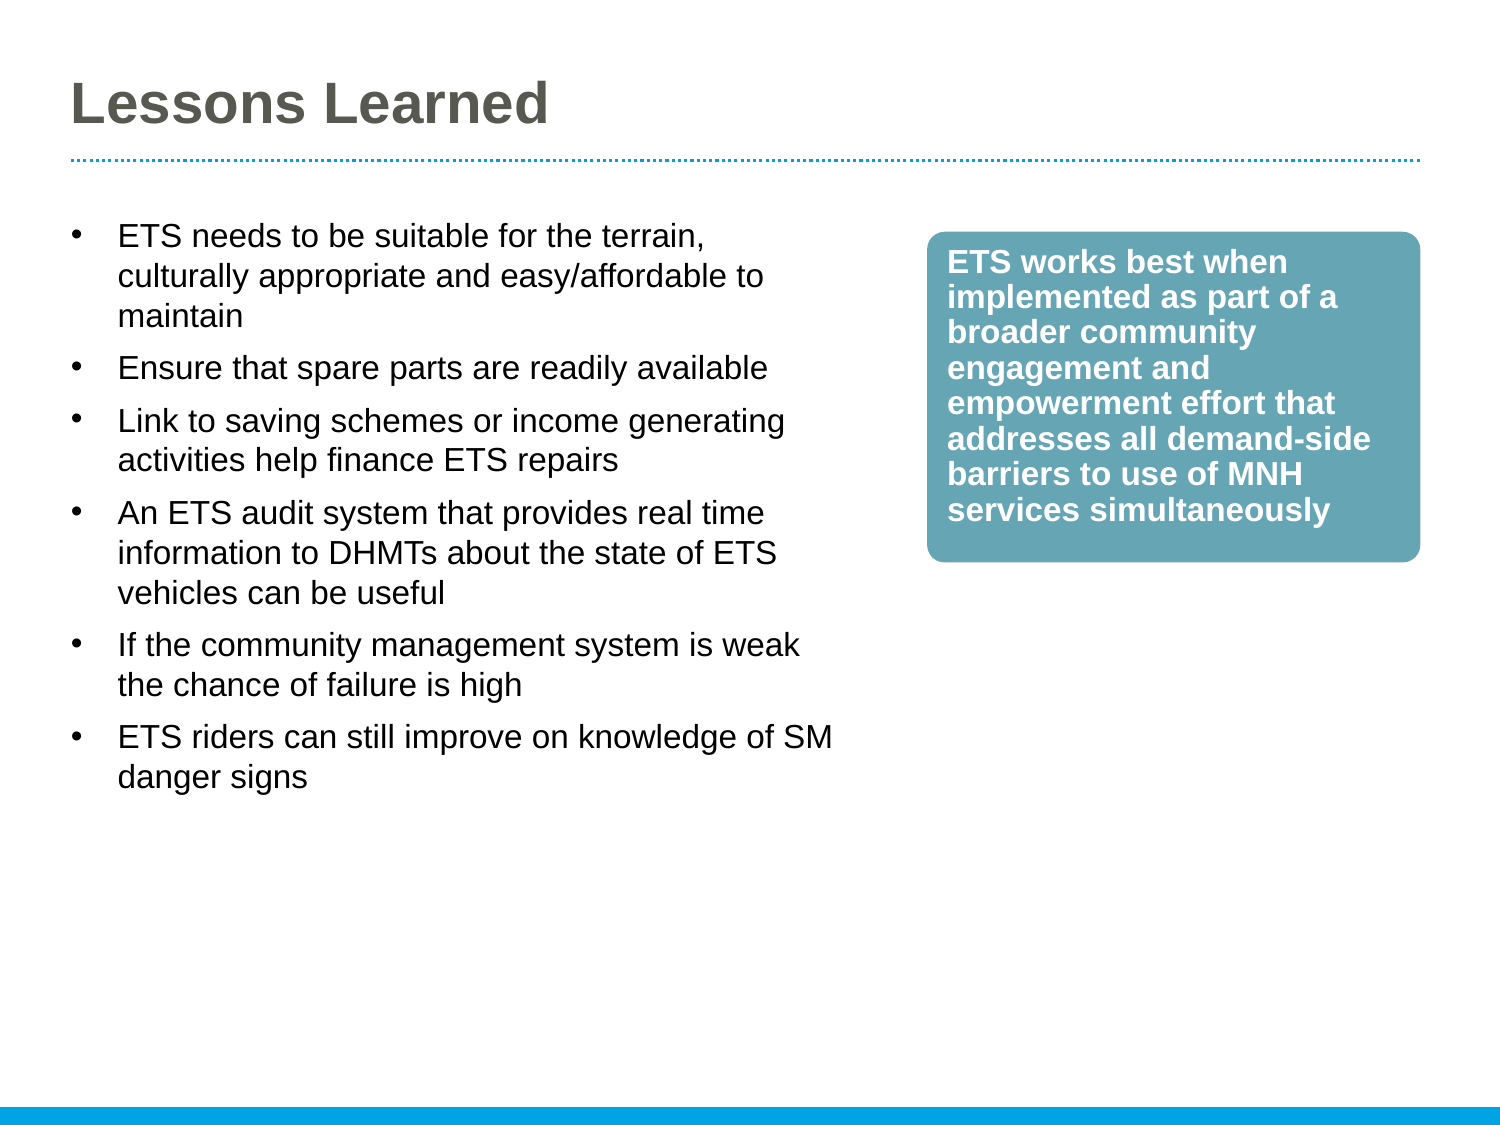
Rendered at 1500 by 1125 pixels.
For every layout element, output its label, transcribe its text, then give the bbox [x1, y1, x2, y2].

title Lessons Learned [70, 59, 1423, 154]
text_box ETS works best when implemented as part of a broader community engagement and empowerment effort that addresses all demand-side barriers to use of MNH services simultaneously [925, 229, 1423, 565]
list ETS needs to be suitable for the terrain, culturally appropriate and easy/affordable to maintain Ensure that spare parts are readily available Link to saving schemes or income generating activities help finance ETS repairs An ETS audit system that provides real time information to DHMTs about the state of ETS vehicles can be useful If the community management system is weak the chance of failure is high ETS riders can still improve on knowledge of SM danger signs [70, 154, 845, 913]
